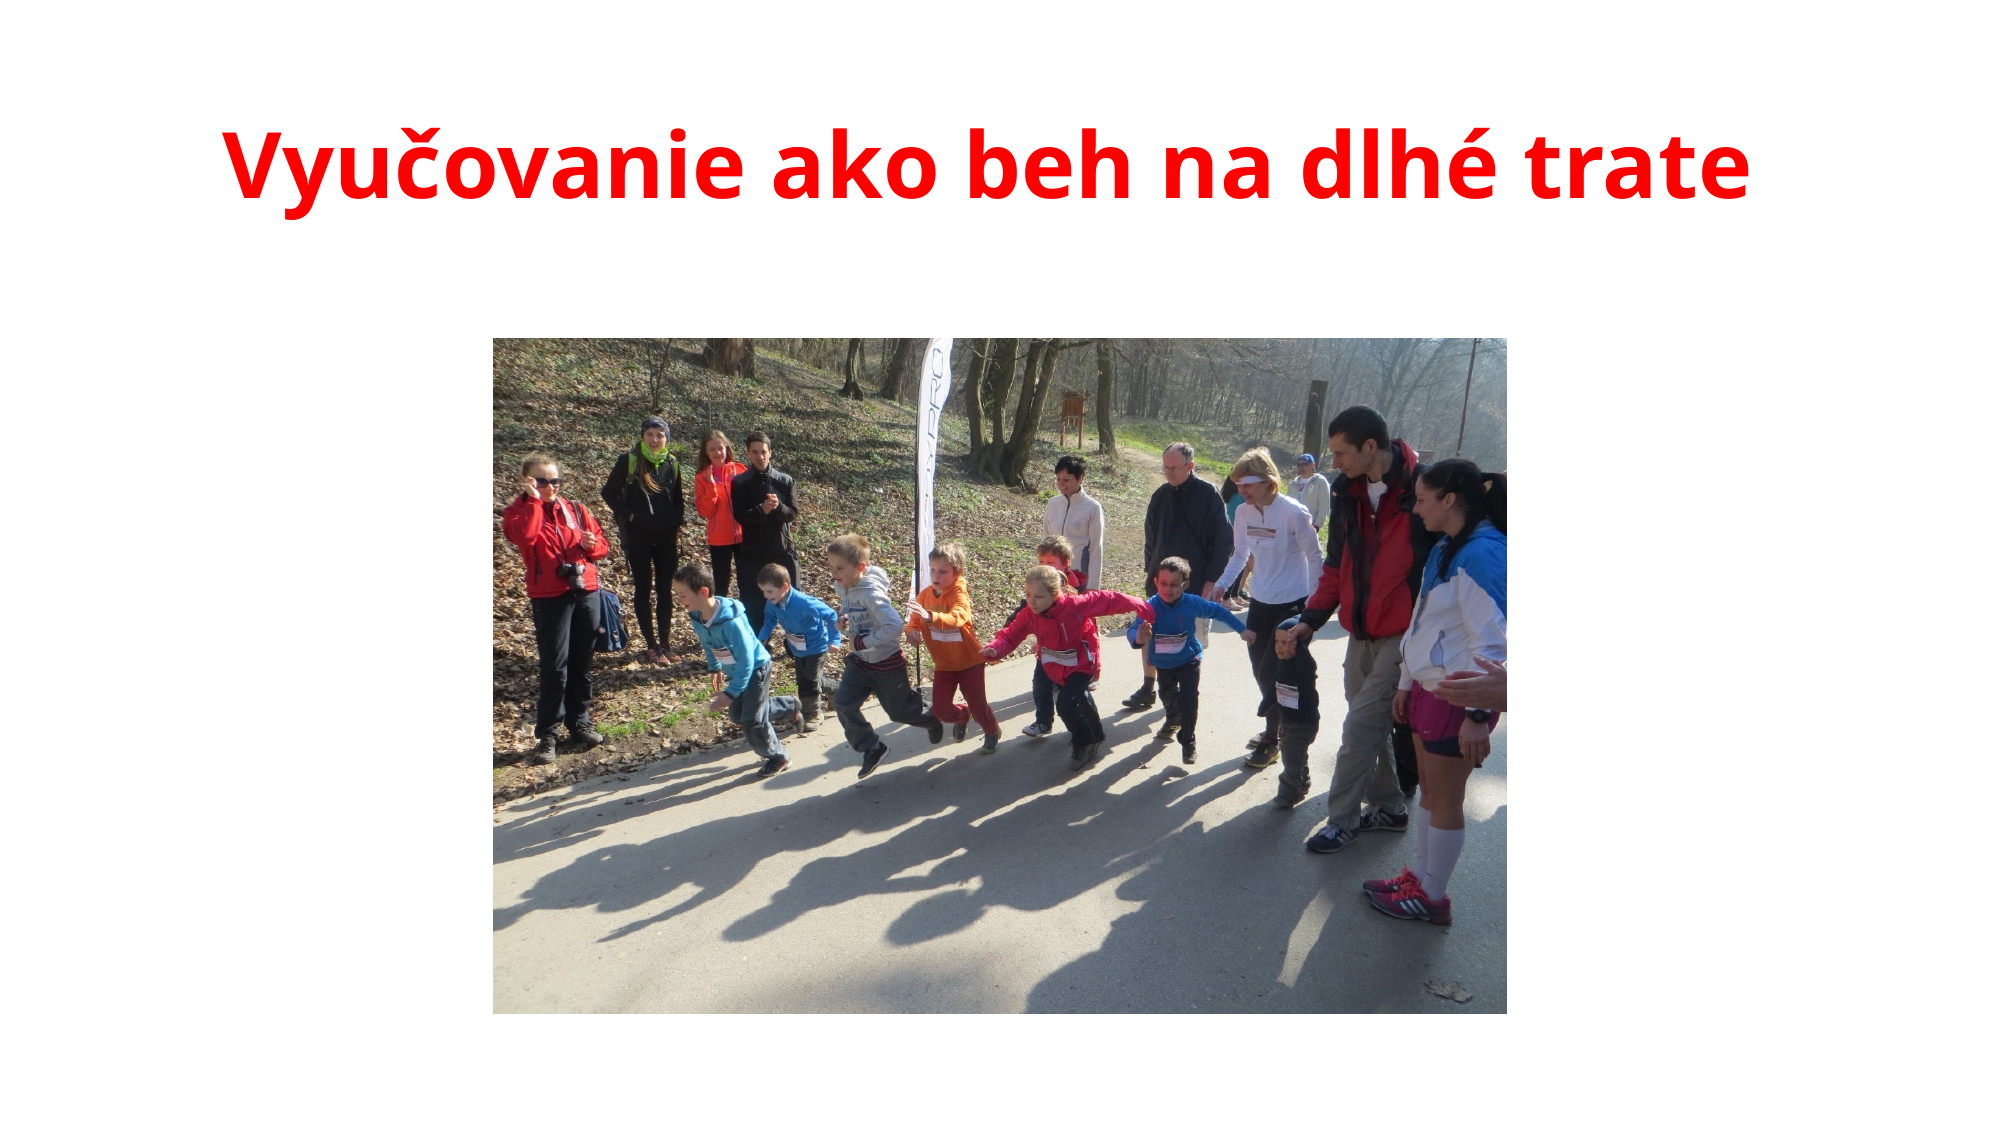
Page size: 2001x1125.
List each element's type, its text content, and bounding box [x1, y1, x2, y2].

title Vyučovanie ako beh na dlhé trate [137, 59, 1863, 278]
picture [493, 338, 1507, 1014]
